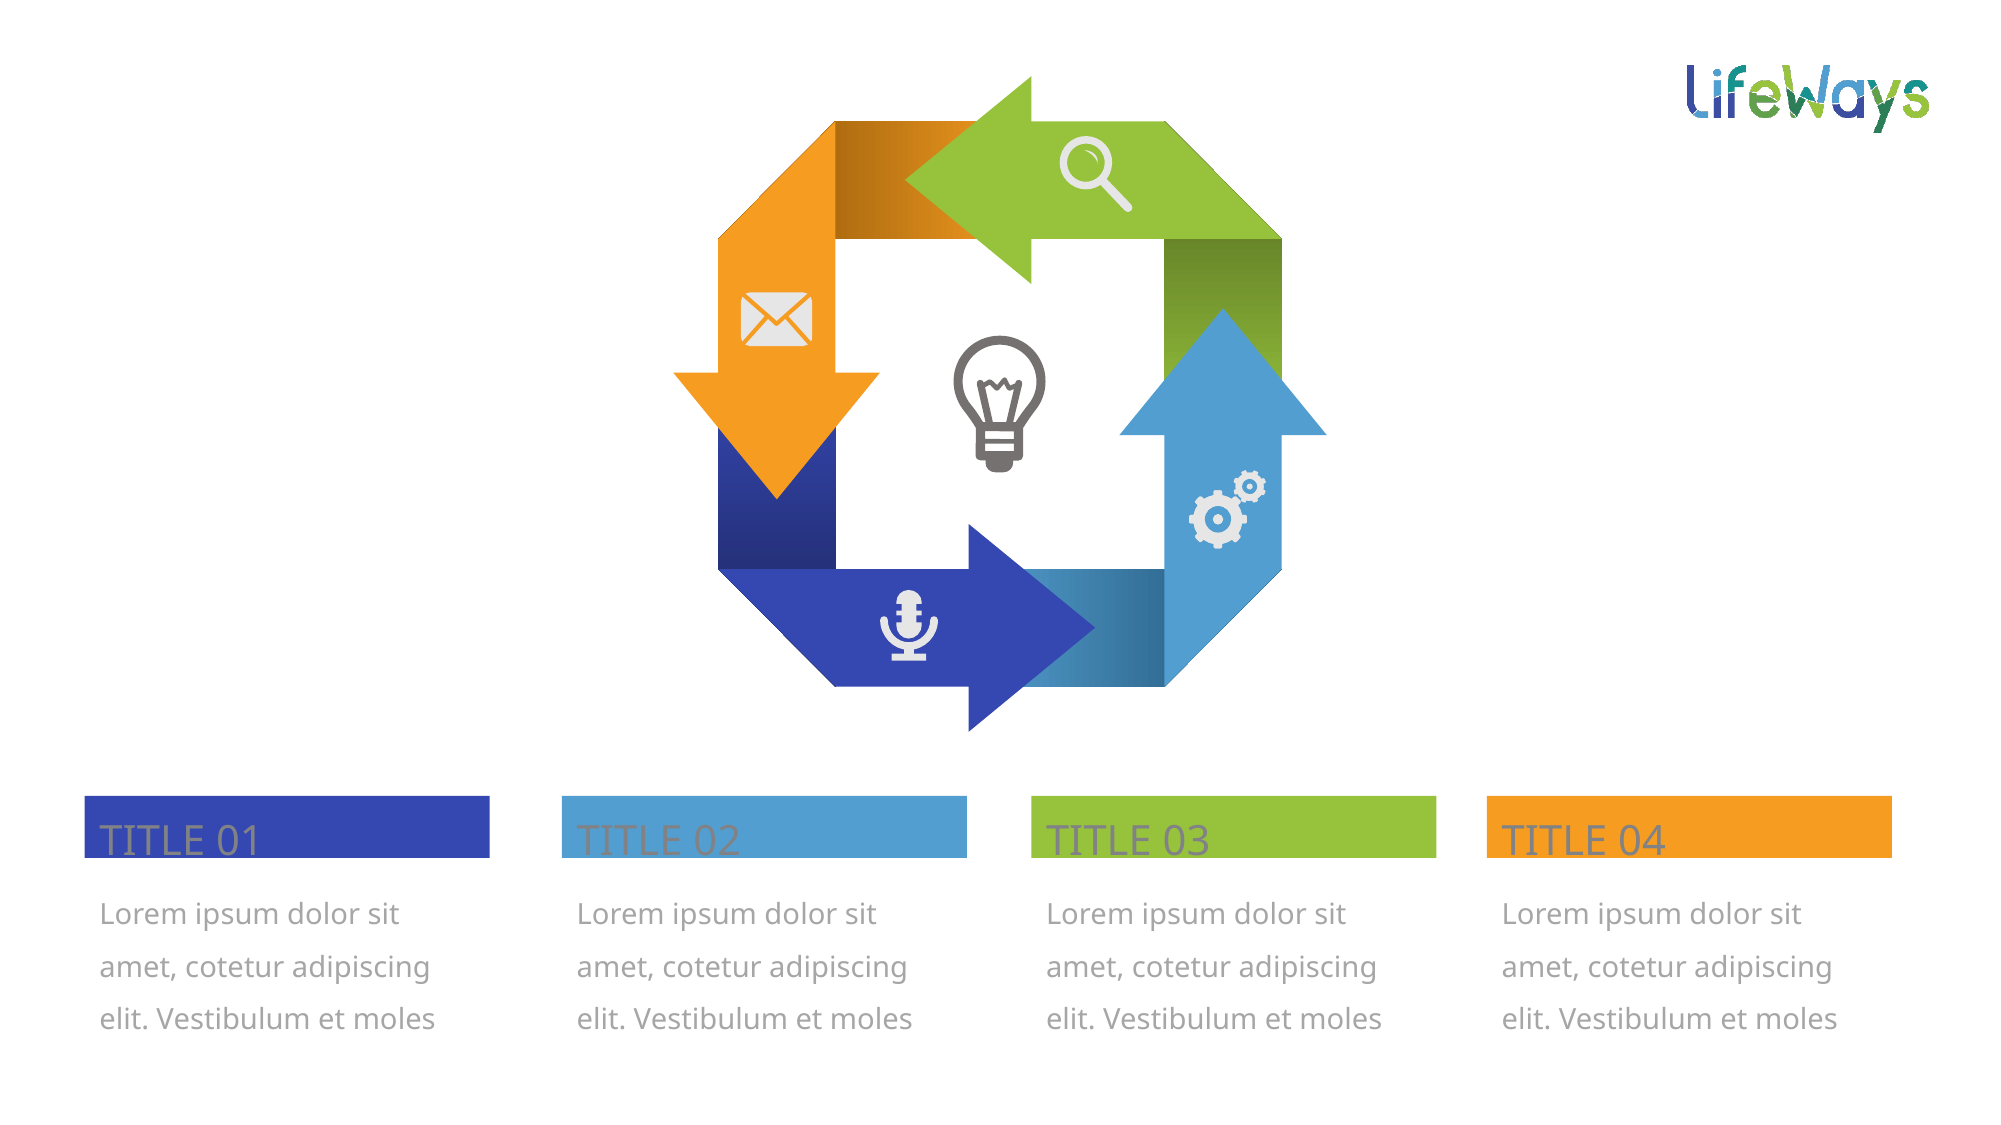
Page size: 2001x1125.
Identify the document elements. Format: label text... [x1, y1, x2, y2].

text_box [745, 319, 808, 347]
text_box [788, 296, 813, 342]
text_box [904, 76, 1282, 284]
text_box [1025, 569, 1164, 687]
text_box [1031, 795, 1437, 858]
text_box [880, 589, 938, 661]
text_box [1486, 795, 1892, 858]
text_box [718, 523, 1096, 732]
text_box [1057, 133, 1133, 213]
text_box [561, 795, 968, 858]
text_box Lorem ipsum dolor sit amet, cotetur adipiscing elit. Vestibulum et moles [83, 892, 491, 1021]
text_box Lorem ipsum dolor sit amet, cotetur adipiscing elit. Vestibulum et moles [1486, 892, 1893, 1021]
text_box [673, 121, 881, 500]
text_box [718, 428, 836, 569]
text_box [1164, 239, 1282, 379]
text_box Lorem ipsum dolor sit amet, cotetur adipiscing elit. Vestibulum et moles [561, 892, 968, 1021]
text_box [1119, 308, 1327, 687]
picture [1687, 65, 1929, 133]
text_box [1189, 470, 1266, 549]
text_box [740, 296, 765, 342]
text_box [836, 121, 975, 239]
text_box [745, 292, 808, 321]
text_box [84, 795, 490, 858]
text_box [953, 335, 1046, 473]
text_box Lorem ipsum dolor sit amet, cotetur adipiscing elit. Vestibulum et moles [1030, 892, 1437, 1021]
